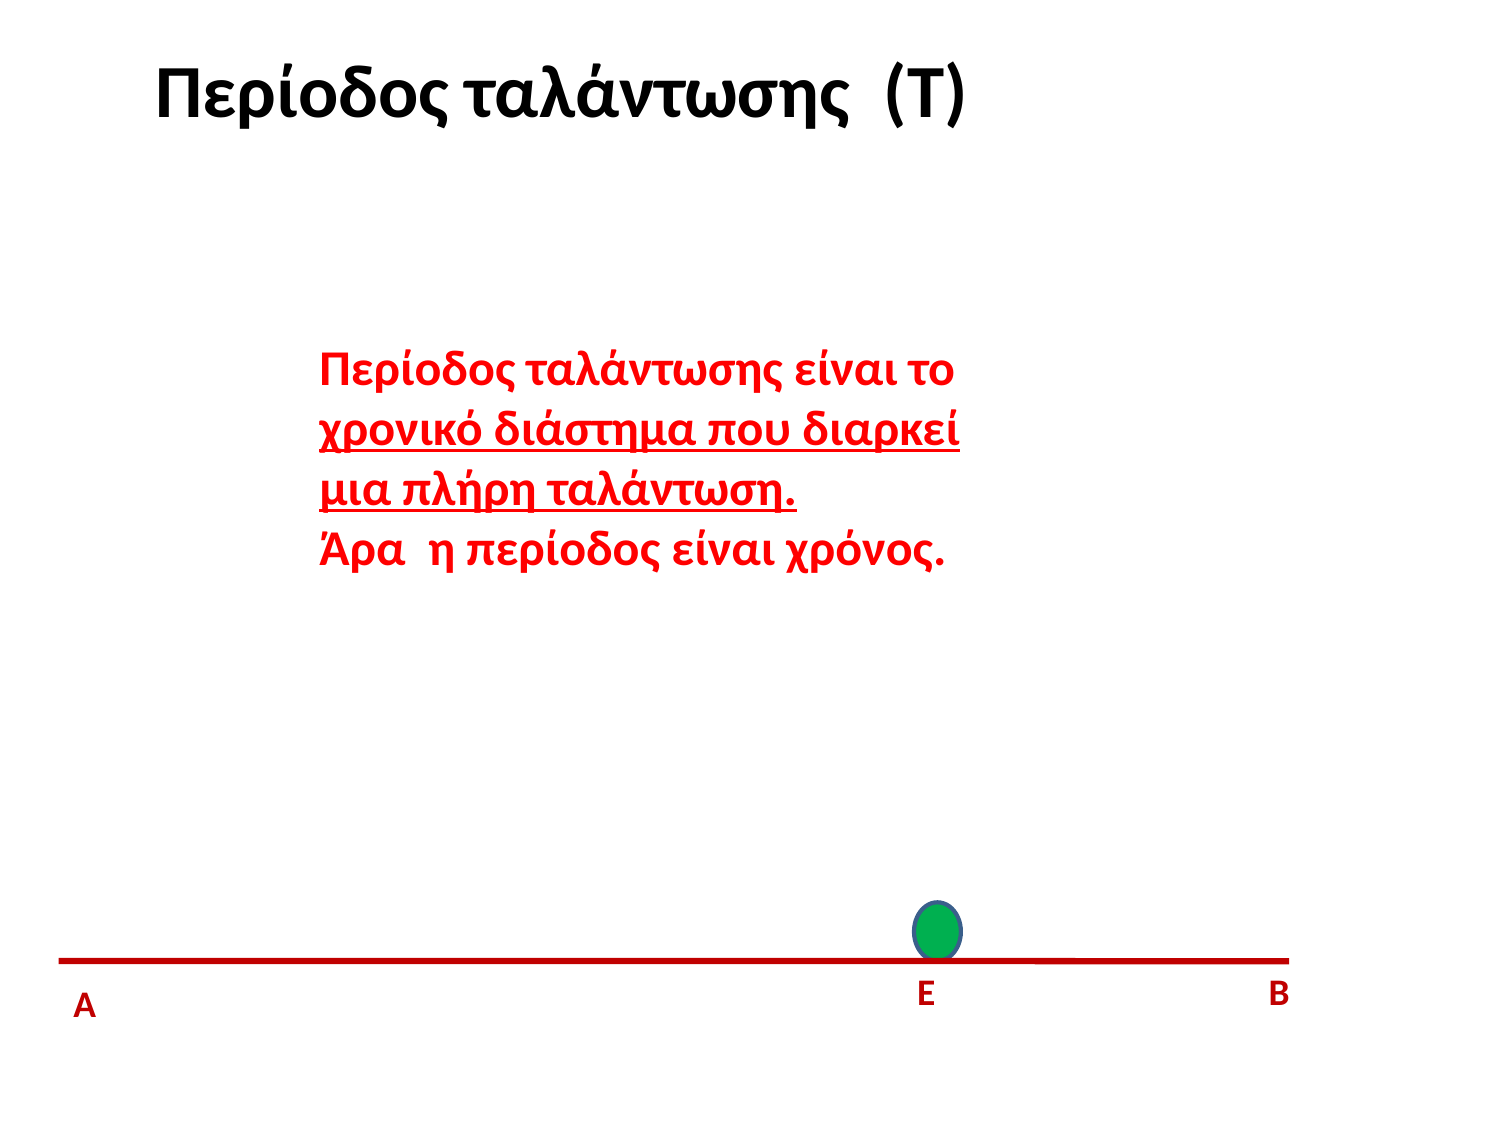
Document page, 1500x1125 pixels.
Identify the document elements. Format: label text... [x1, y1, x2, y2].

text_box [911, 900, 963, 957]
text_box Α [58, 972, 141, 1033]
text_box Περίοδος ταλάντωσης είναι το χρονικό διάστημα που διαρκεί μια πλήρη ταλάντωση. Άρα η περίοδος είναι χρόνος. [304, 328, 1020, 583]
text_box Περίοδος ταλάντωσης (Τ) [140, 35, 1090, 140]
text_box Ε [902, 971, 985, 1021]
text_box Β [1253, 960, 1336, 1021]
